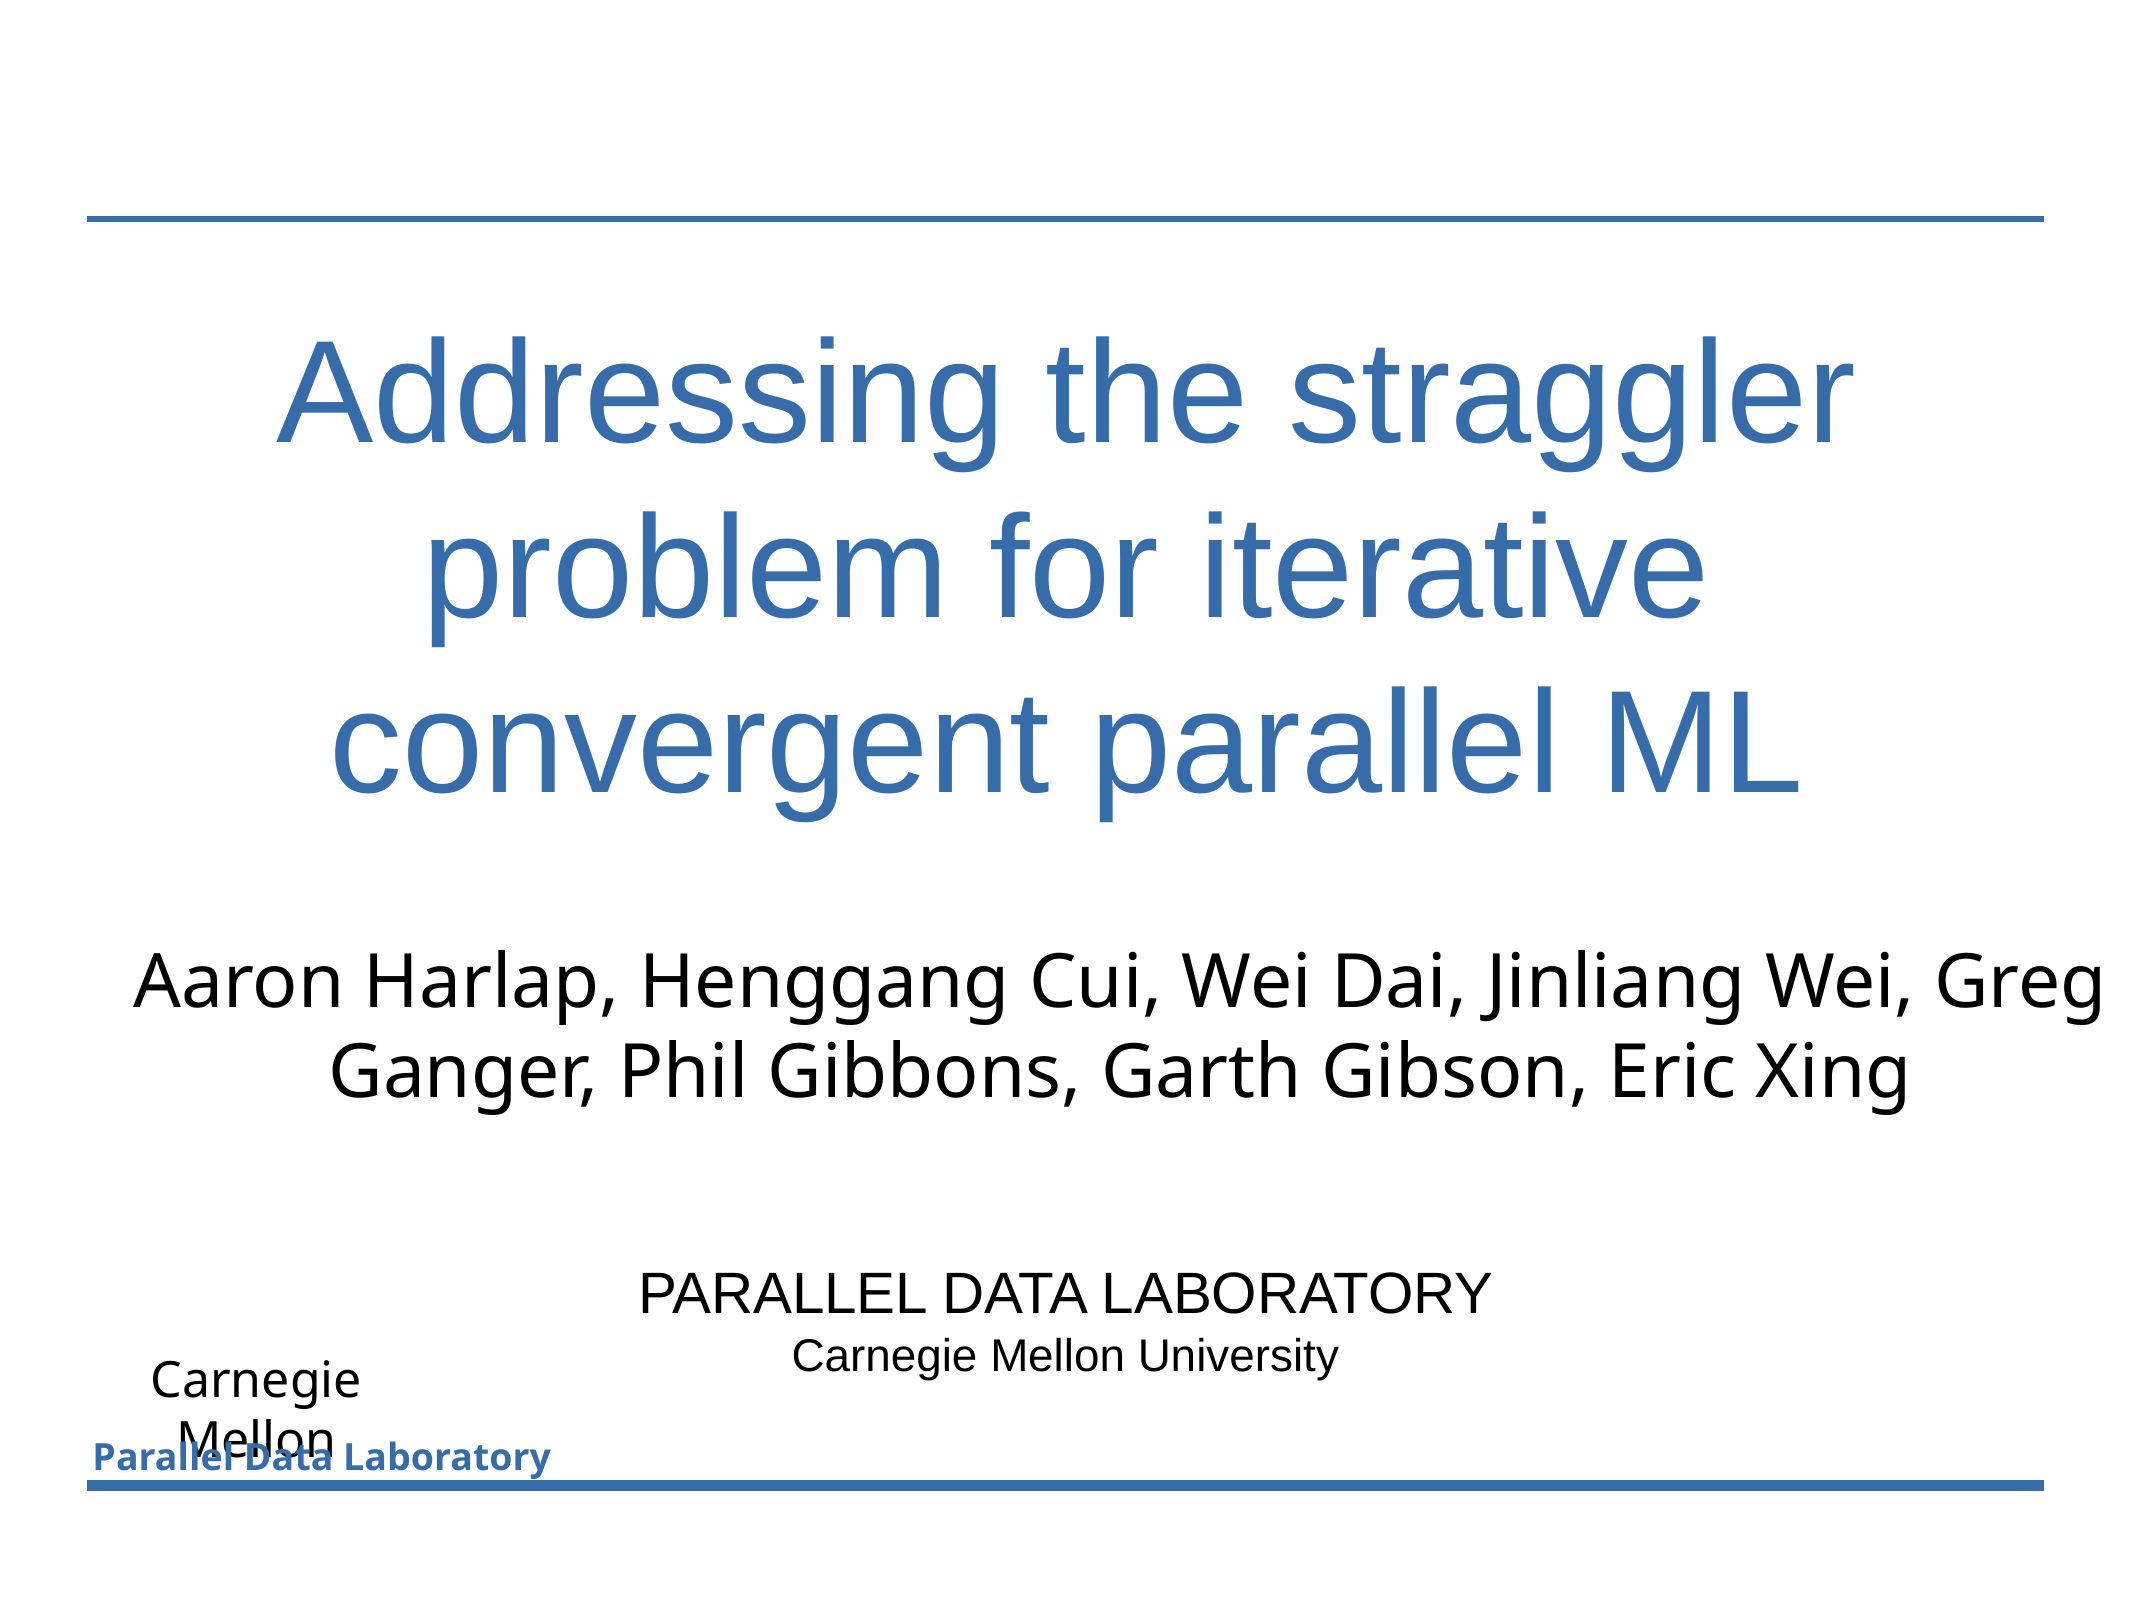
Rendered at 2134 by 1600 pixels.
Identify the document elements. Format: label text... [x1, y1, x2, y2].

text_box Aaron Harlap, Henggang Cui, Wei Dai, Jinliang Wei, Greg Ganger, Phil Gibbons, Garth Gibson, Eric Xing [94, 923, 2134, 1121]
title Addressing the straggler problem for iterative convergent parallel ML [101, 320, 2033, 831]
